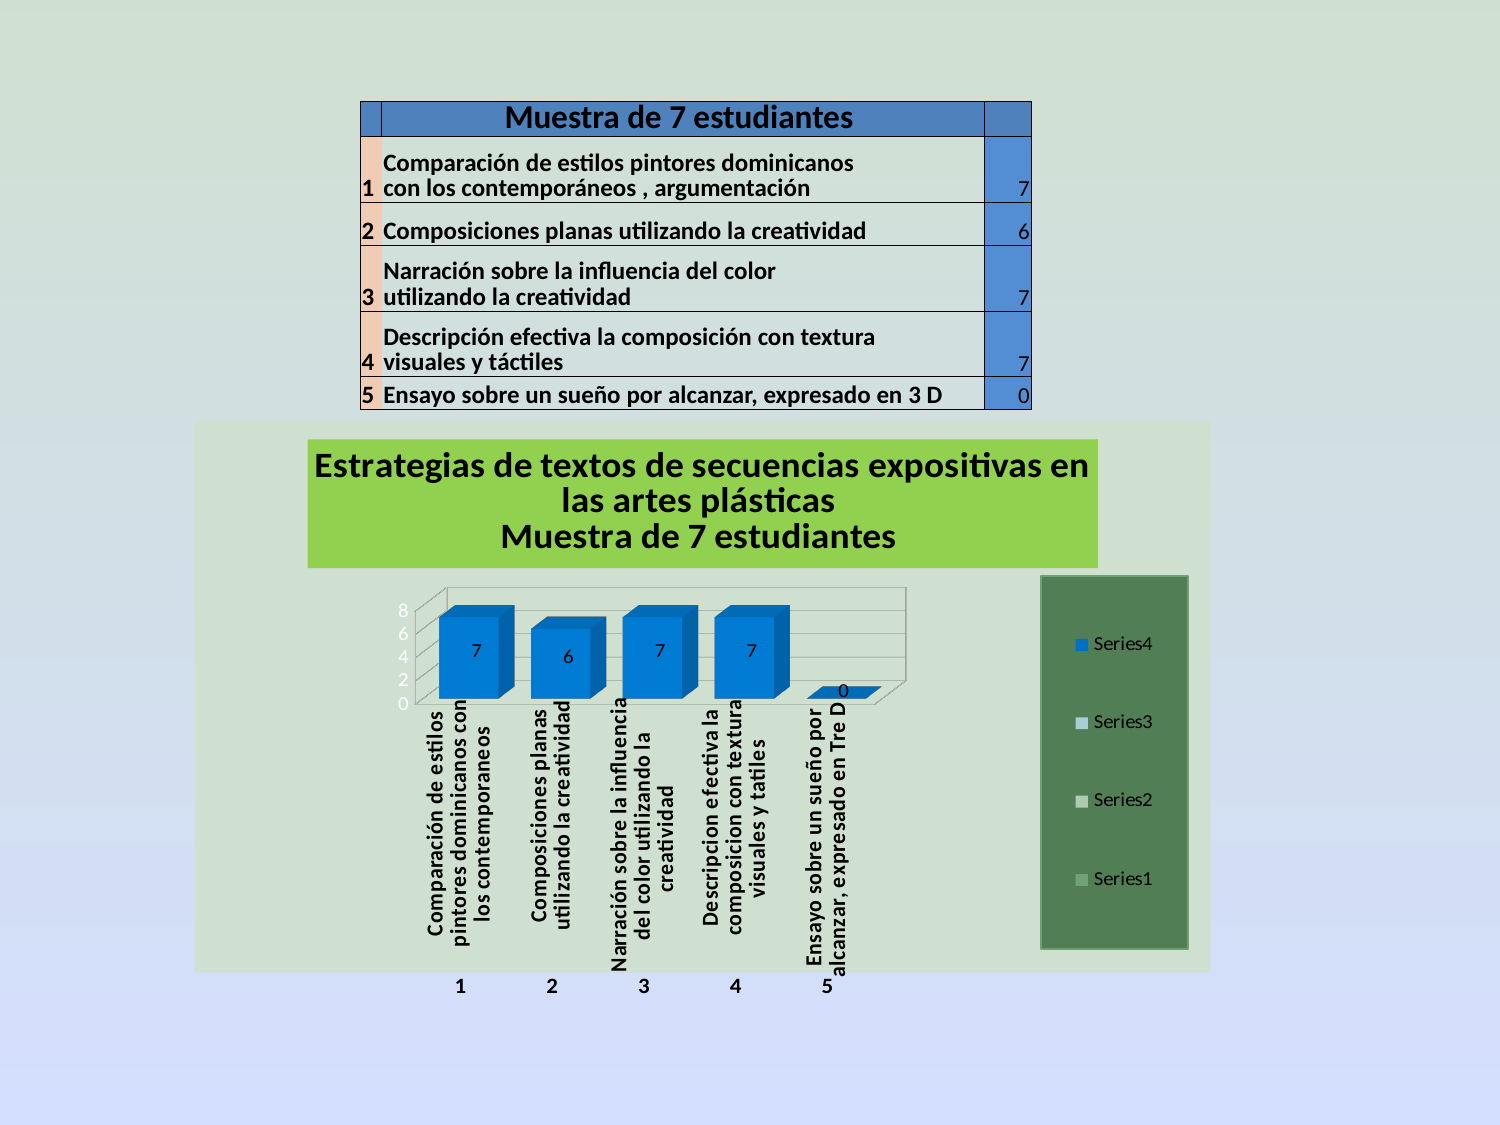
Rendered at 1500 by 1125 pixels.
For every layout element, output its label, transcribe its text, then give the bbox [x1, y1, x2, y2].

table_cell 0 [985, 377, 1031, 409]
table_header [361, 102, 381, 136]
table_cell [881, 137, 984, 202]
table_cell Ensayo sobre un sueño por alcanzar, expresado en 3 D [382, 377, 984, 409]
table_cell 1 [361, 137, 382, 202]
table_cell [881, 312, 984, 376]
table_cell 2 [361, 203, 382, 245]
table_cell 7 [985, 312, 1031, 376]
table_cell Composiciones planas utilizando la creatividad [382, 203, 881, 245]
table_cell [881, 246, 984, 311]
table_cell [881, 203, 984, 245]
table_cell Comparación de estilos pintores dominicanos con los contemporáneos , argumentación [382, 137, 881, 202]
table_cell 7 [985, 246, 1031, 311]
table_cell 4 [361, 312, 382, 376]
table_cell 6 [985, 203, 1031, 245]
table_header Muestra de 7 estudiantes [382, 102, 984, 136]
table_cell 3 [361, 246, 382, 311]
table_cell Descripción efectiva la composición con textura visuales y táctiles [382, 312, 881, 376]
table_cell 7 [985, 137, 1031, 202]
table_header [985, 102, 1031, 136]
chart [194, 420, 1211, 1000]
table_cell Narración sobre la influencia del color utilizando la creatividad [382, 246, 881, 311]
table_cell 5 [361, 377, 382, 409]
